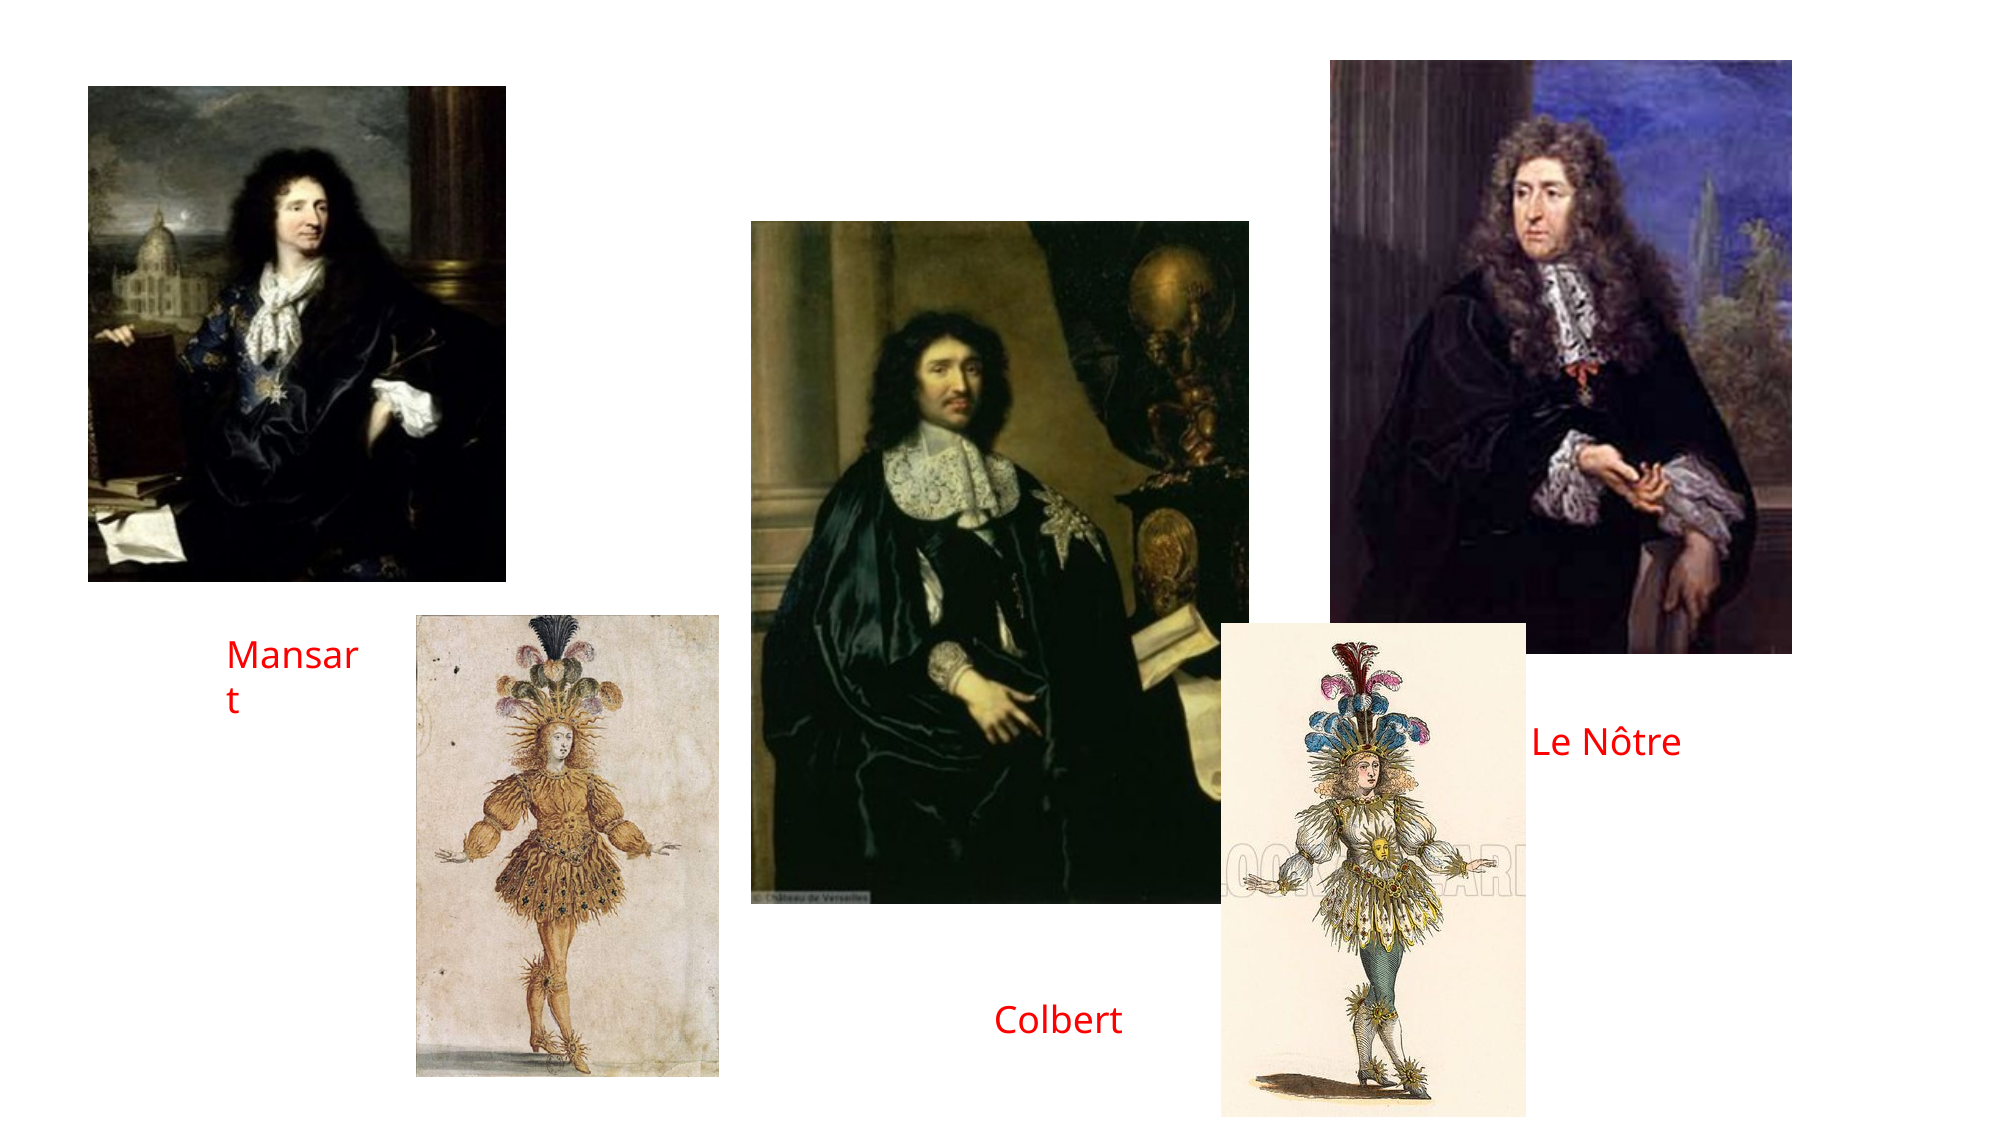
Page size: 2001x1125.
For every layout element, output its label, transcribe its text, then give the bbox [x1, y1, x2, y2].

picture [416, 615, 719, 1077]
text_box Le Nôtre [1526, 710, 1698, 771]
text_box Mansart [211, 623, 383, 729]
picture [88, 86, 506, 582]
picture [751, 59, 1792, 1117]
text_box Colbert [978, 988, 1138, 1049]
